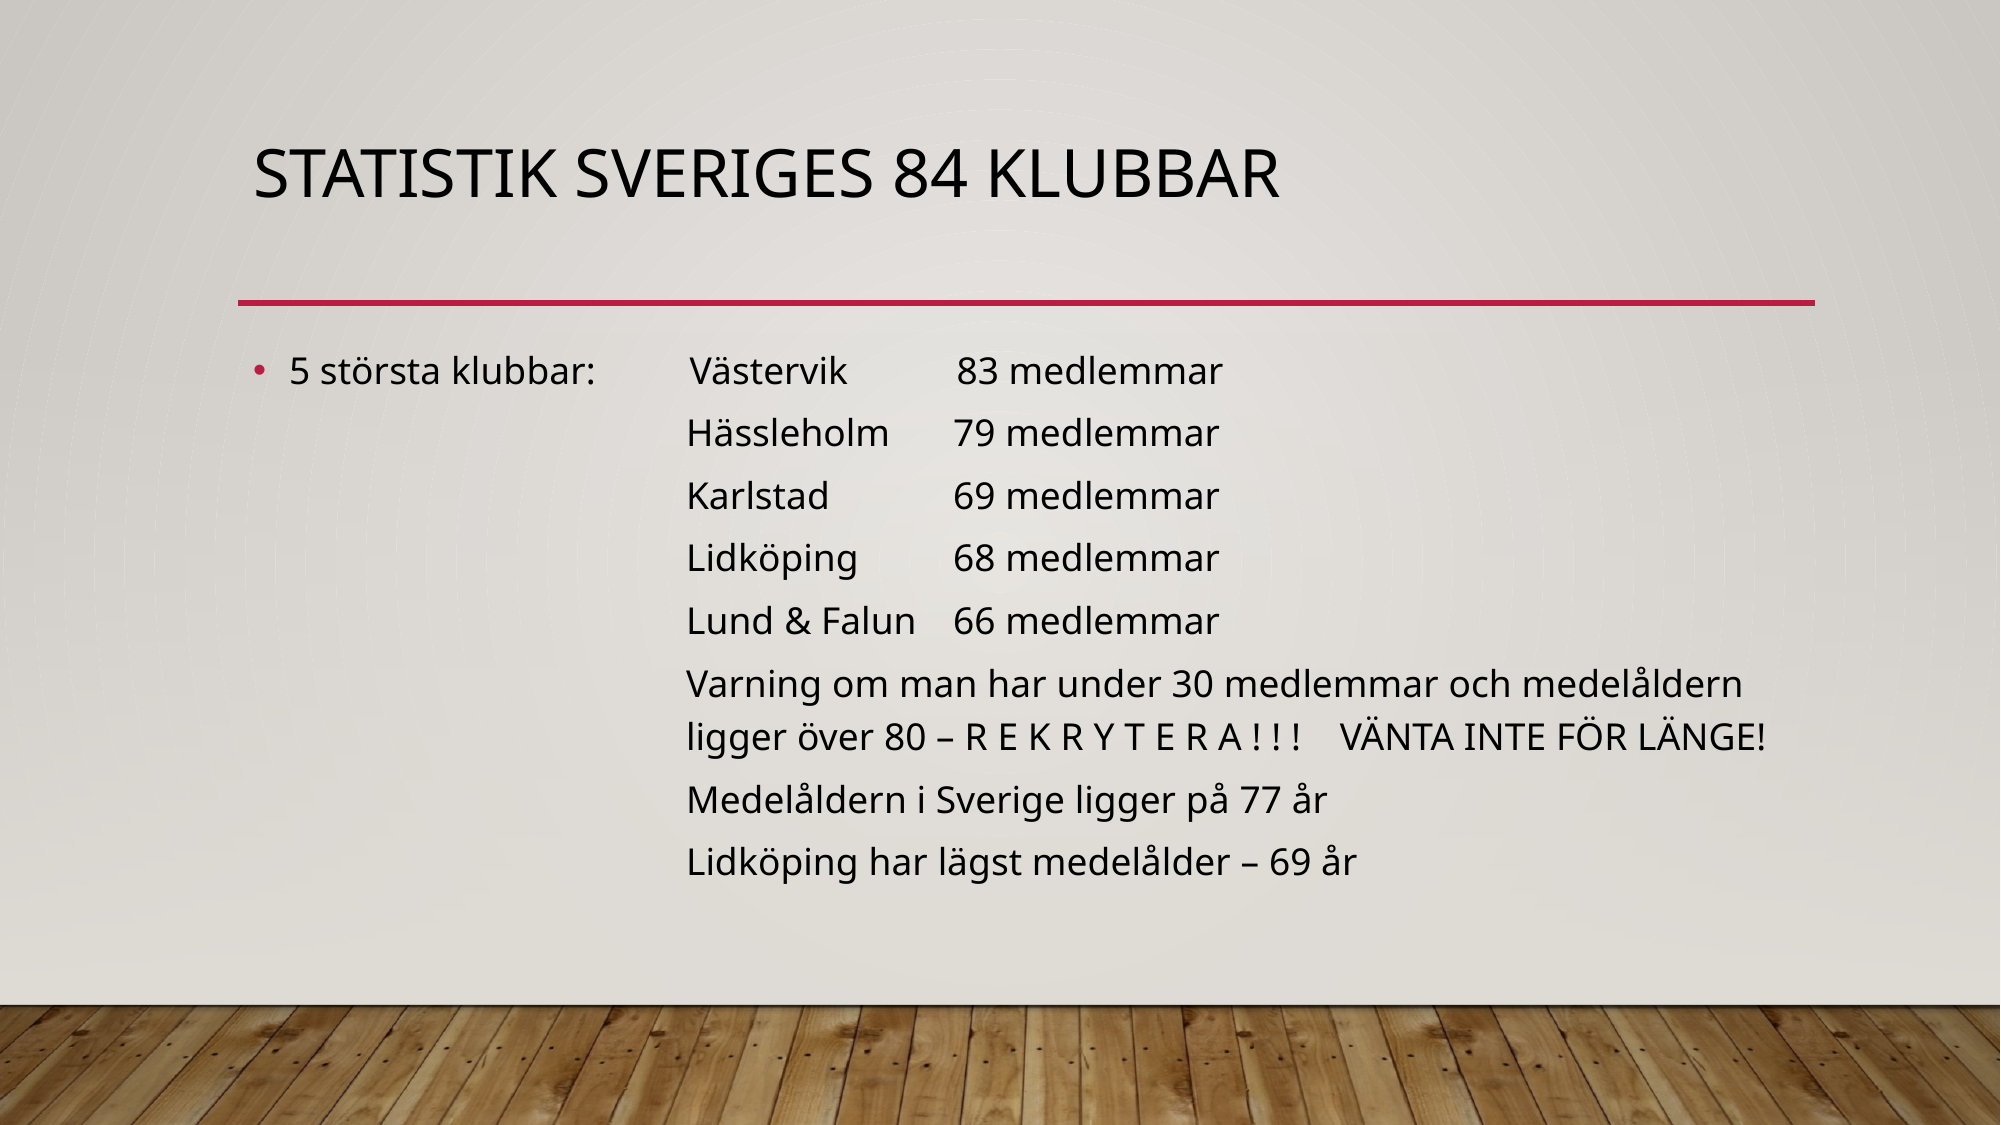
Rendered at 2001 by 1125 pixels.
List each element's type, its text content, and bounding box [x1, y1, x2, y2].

title Statistik Sveriges 84 Klubbar [238, 131, 1814, 305]
picture [0, 1005, 2000, 1125]
list 5 största klubbar: Västervik 83 medlemmar Hässleholm 79 medlemmar Karlstad 69 medlemmar Lidköping 68 medlemmar Lund & Falun 66 medlemmar Varning om man har under 30 medlemmar och medelåldern ligger över 80 – R E K R Y T E R A ! ! ! VÄNTA INTE FÖR LÄNGE! Medelåldern i Sverige ligger på 77 år Lidköping har lägst medelålder – 69 år [238, 330, 1814, 897]
